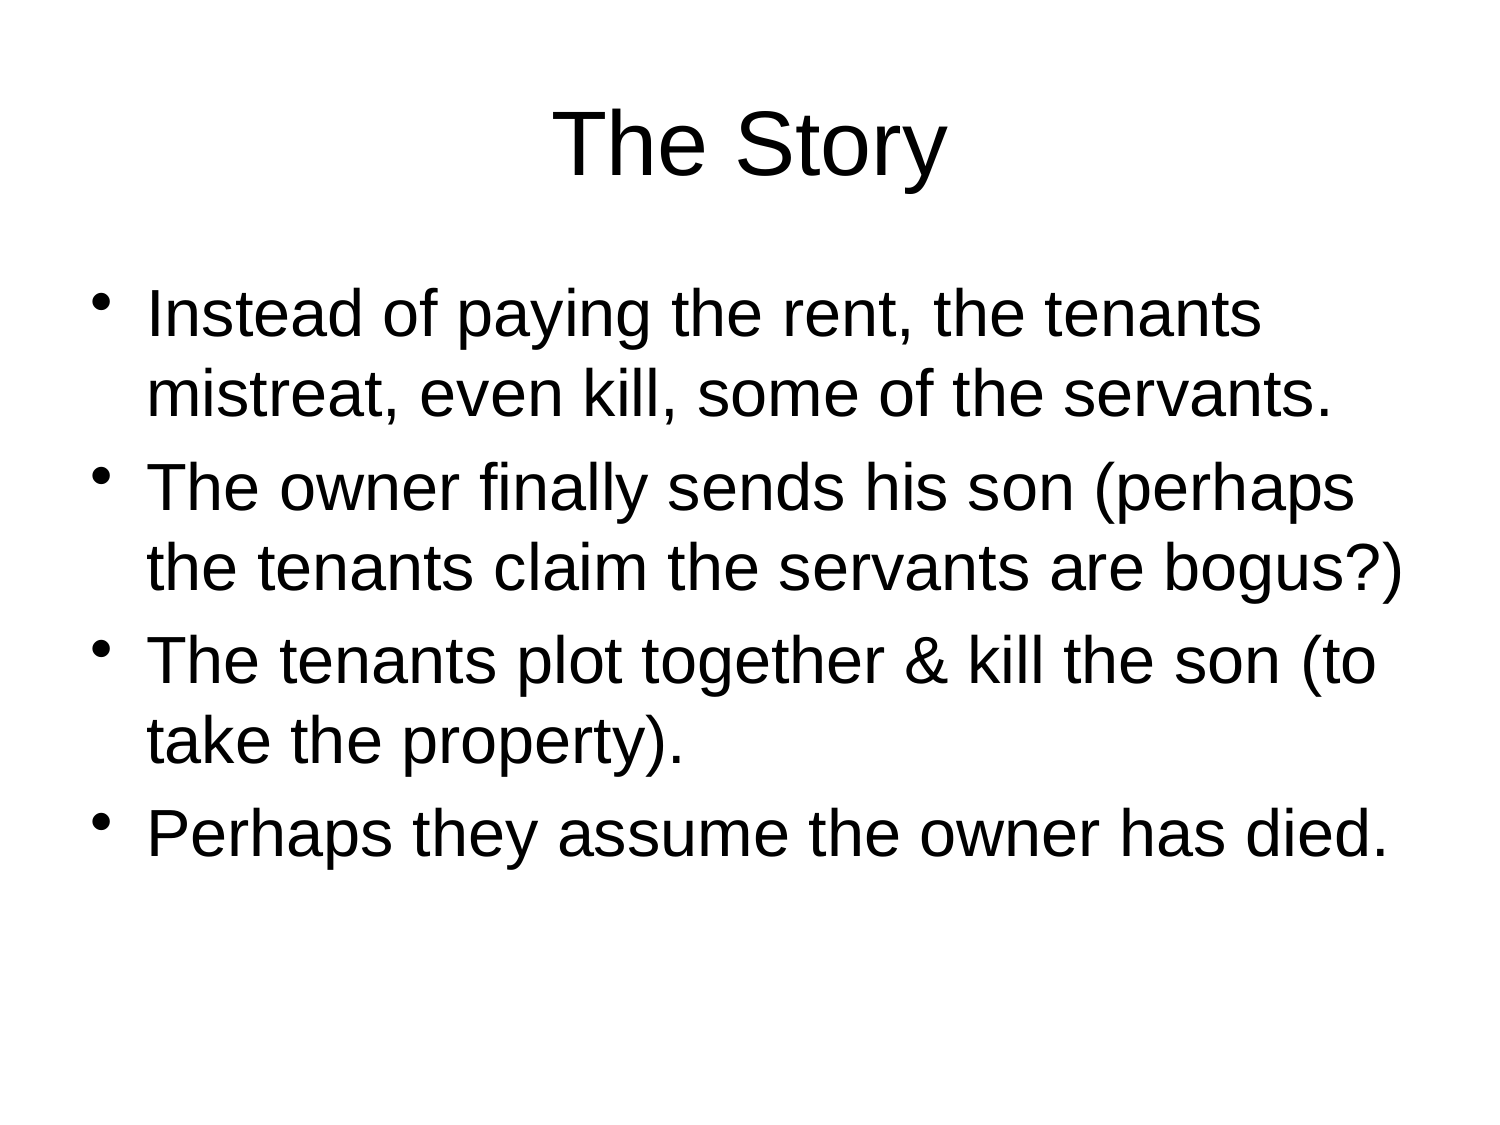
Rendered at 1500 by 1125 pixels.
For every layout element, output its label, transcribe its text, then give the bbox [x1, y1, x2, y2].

title The Story [75, 45, 1425, 233]
list Instead of paying the rent, the tenants mistreat, even kill, some of the servants. The owner finally sends his son (perhaps the tenants claim the servants are bogus?) The tenants plot together & kill the son (to take the property). Perhaps they assume the owner has died. [75, 262, 1425, 1005]
